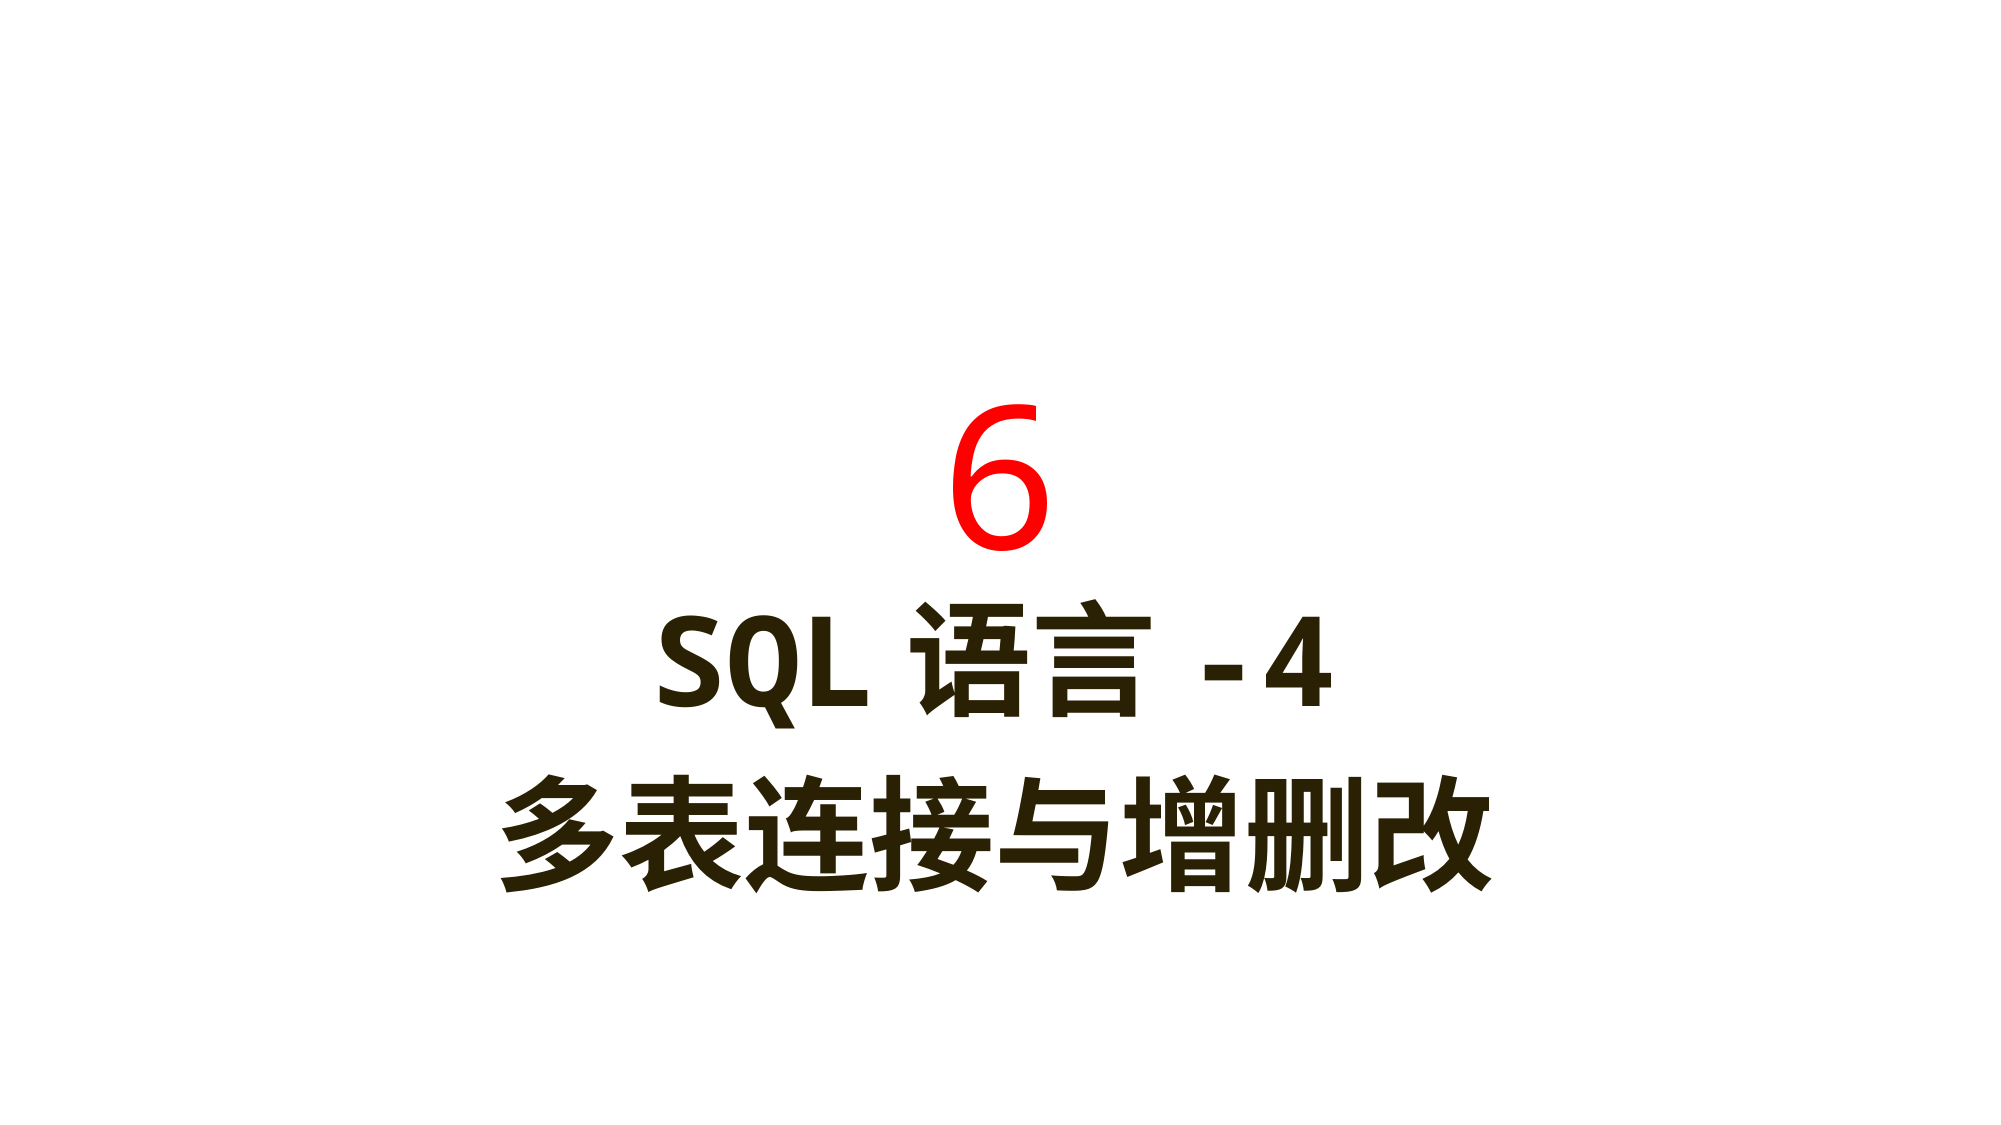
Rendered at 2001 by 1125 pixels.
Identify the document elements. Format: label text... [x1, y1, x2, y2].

subtitle SQL语言-4 多表连接与增删改 [267, 574, 1721, 976]
title 6 [150, 349, 1850, 591]
